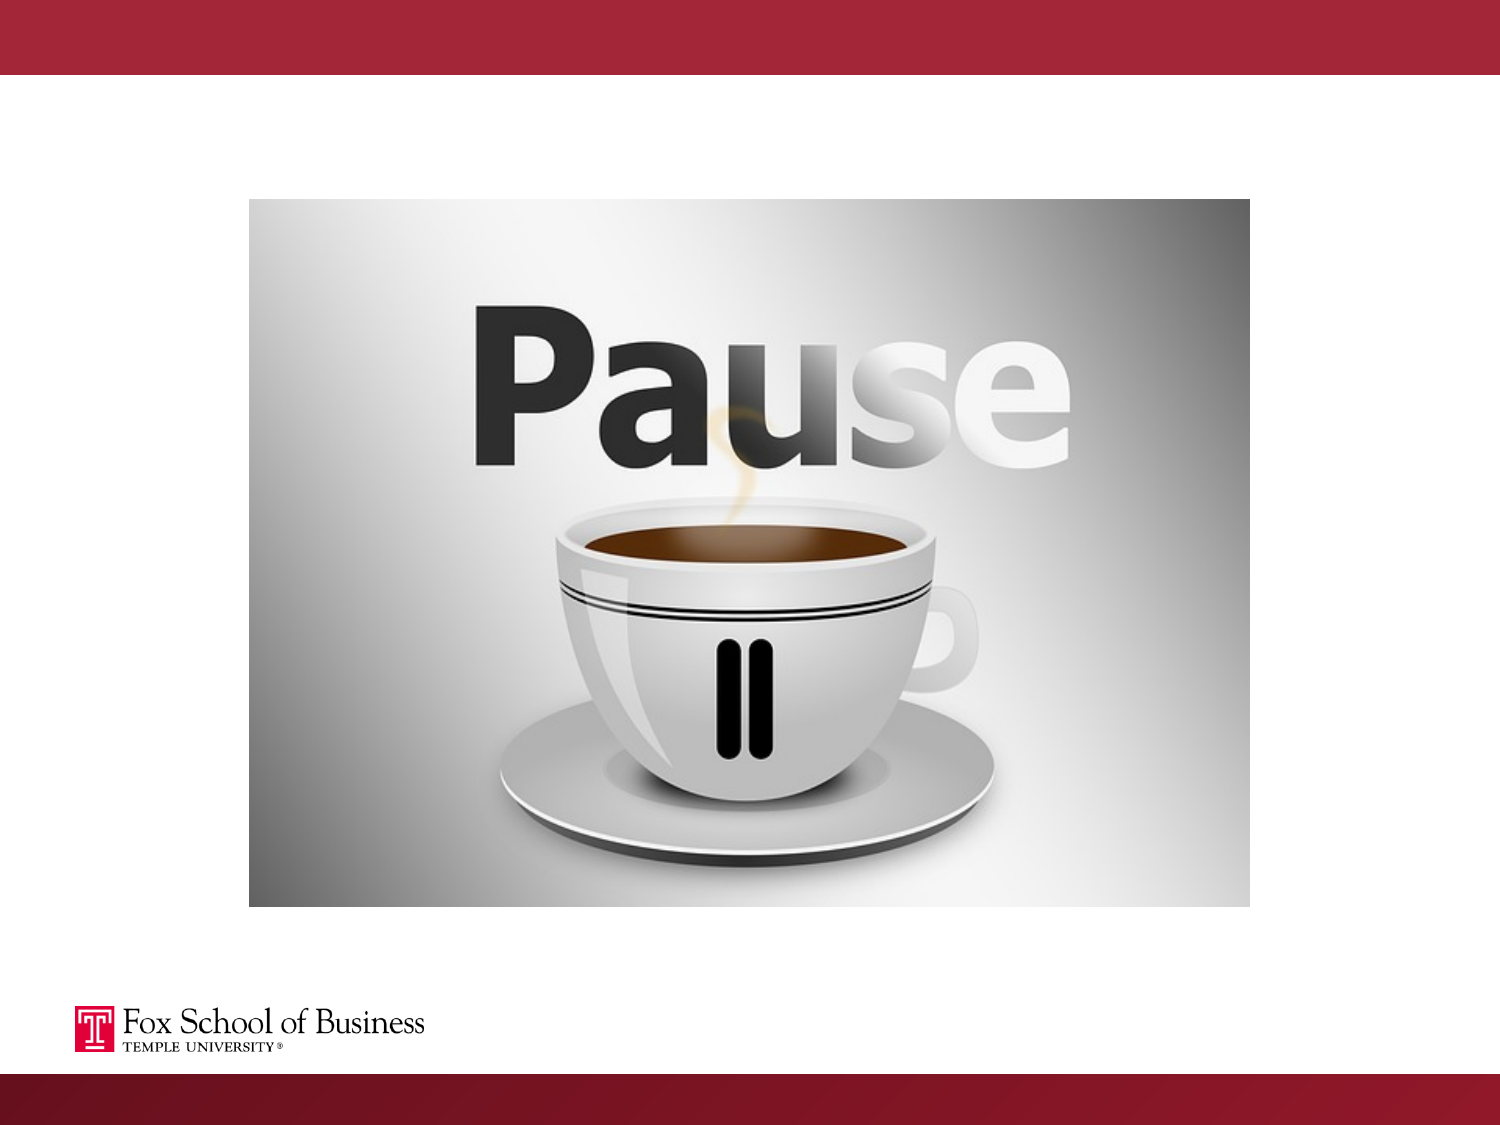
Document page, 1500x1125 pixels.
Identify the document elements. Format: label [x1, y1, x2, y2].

picture [75, 1006, 424, 1052]
picture [249, 199, 1251, 907]
